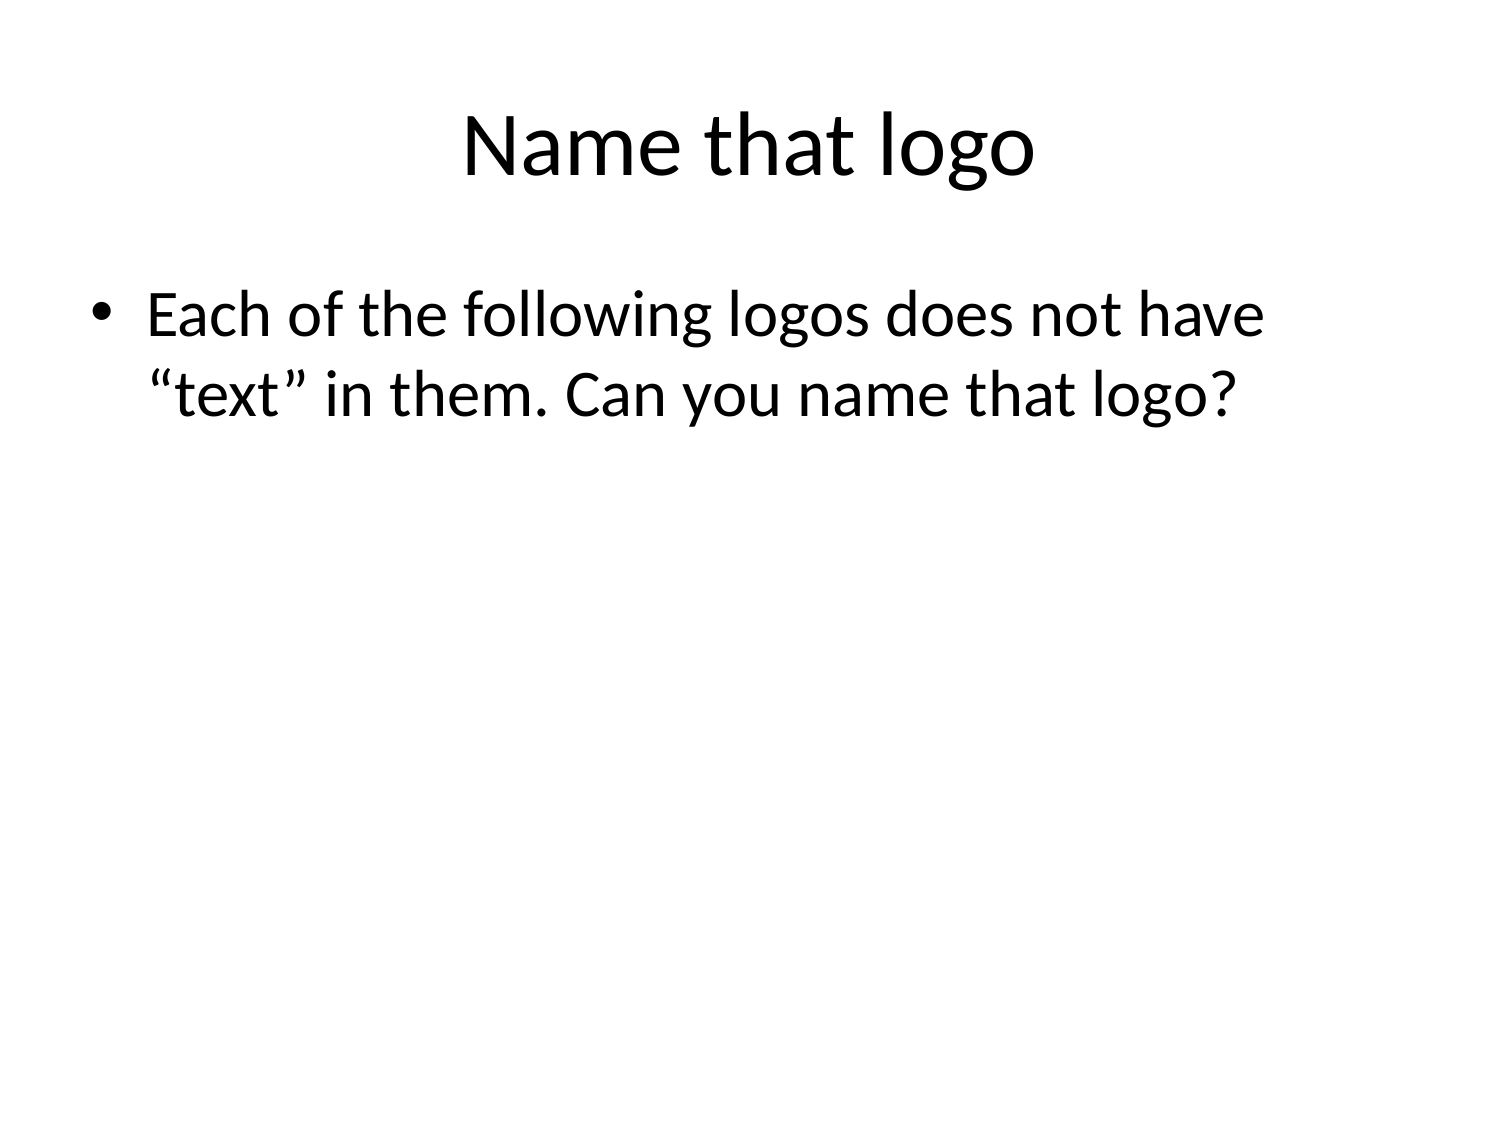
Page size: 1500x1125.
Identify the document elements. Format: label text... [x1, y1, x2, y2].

title Name that logo [75, 45, 1425, 233]
list Each of the following logos does not have “text” in them. Can you name that logo? [75, 262, 1425, 1005]
